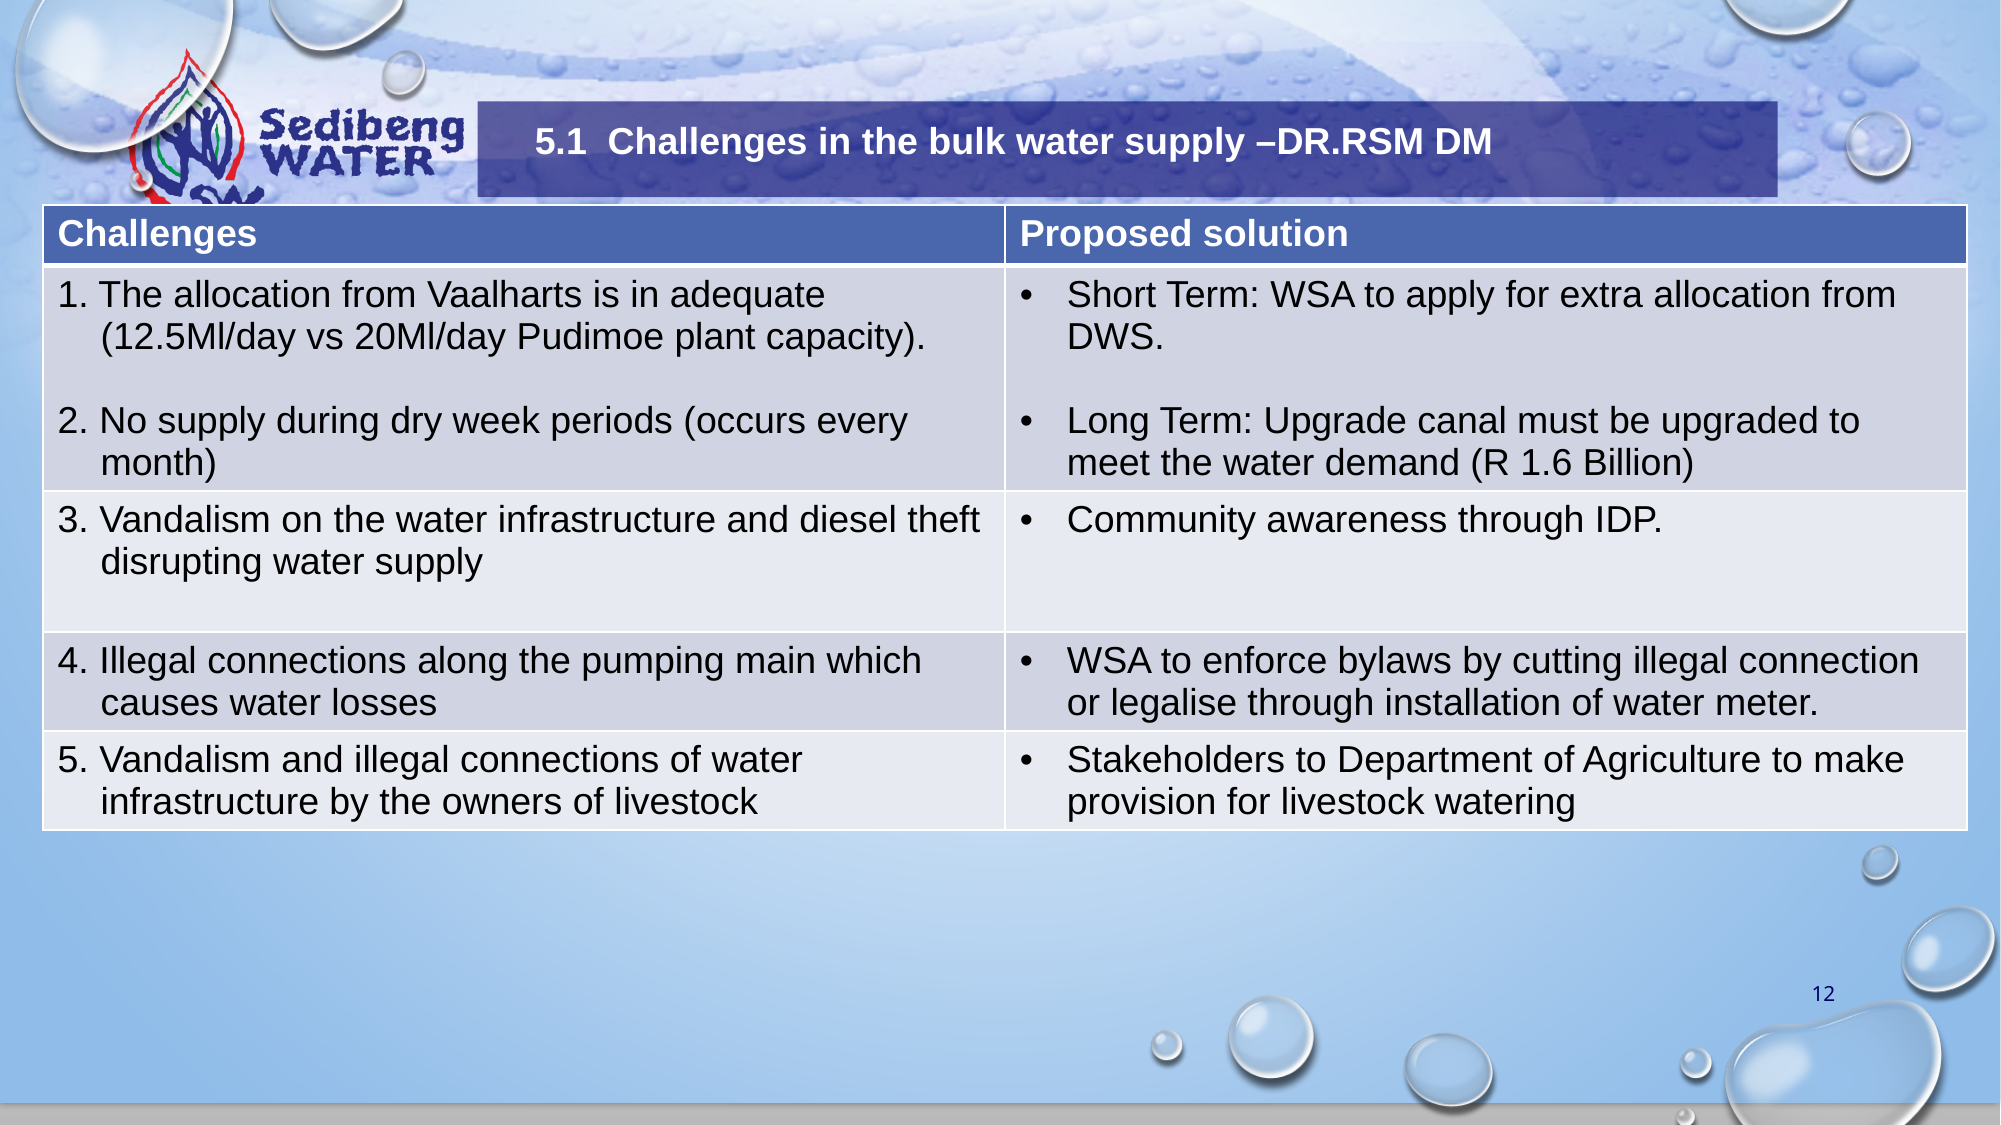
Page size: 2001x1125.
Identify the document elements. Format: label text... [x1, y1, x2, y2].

table_cell 4. Illegal connections along the pumping main which causes water losses [44, 633, 1004, 730]
table_cell Stakeholders to Department of Agriculture to make provision for livestock watering [1006, 732, 1966, 829]
title 5.1 Challenges in the bulk water supply –DR.RSM DM [315, 114, 1650, 204]
table_cell 5. Vandalism and illegal connections of water infrastructure by the owners of livestock [44, 732, 1004, 829]
table_cell Community awareness through IDP. [1006, 492, 1966, 631]
table_cell 1. The allocation from Vaalharts is in adequate (12.5Ml/day vs 20Ml/day Pudimoe plant capacity). 2. No supply during dry week periods (occurs every month) [44, 268, 1004, 490]
table_cell Short Term: WSA to apply for extra allocation from DWS. Long Term: Upgrade canal must be upgraded to meet the water demand (R 1.6 Billion) [1006, 268, 1966, 490]
slide_number 12 [1724, 965, 1851, 1025]
picture [0, 0, 2001, 1125]
table_cell WSA to enforce bylaws by cutting illegal connection or legalise through installation of water meter. [1006, 633, 1966, 730]
table_header Proposed solution [1006, 206, 1966, 263]
table_cell 3. Vandalism on the water infrastructure and diesel theft disrupting water supply [44, 492, 1004, 631]
table_header Challenges [44, 206, 1004, 263]
